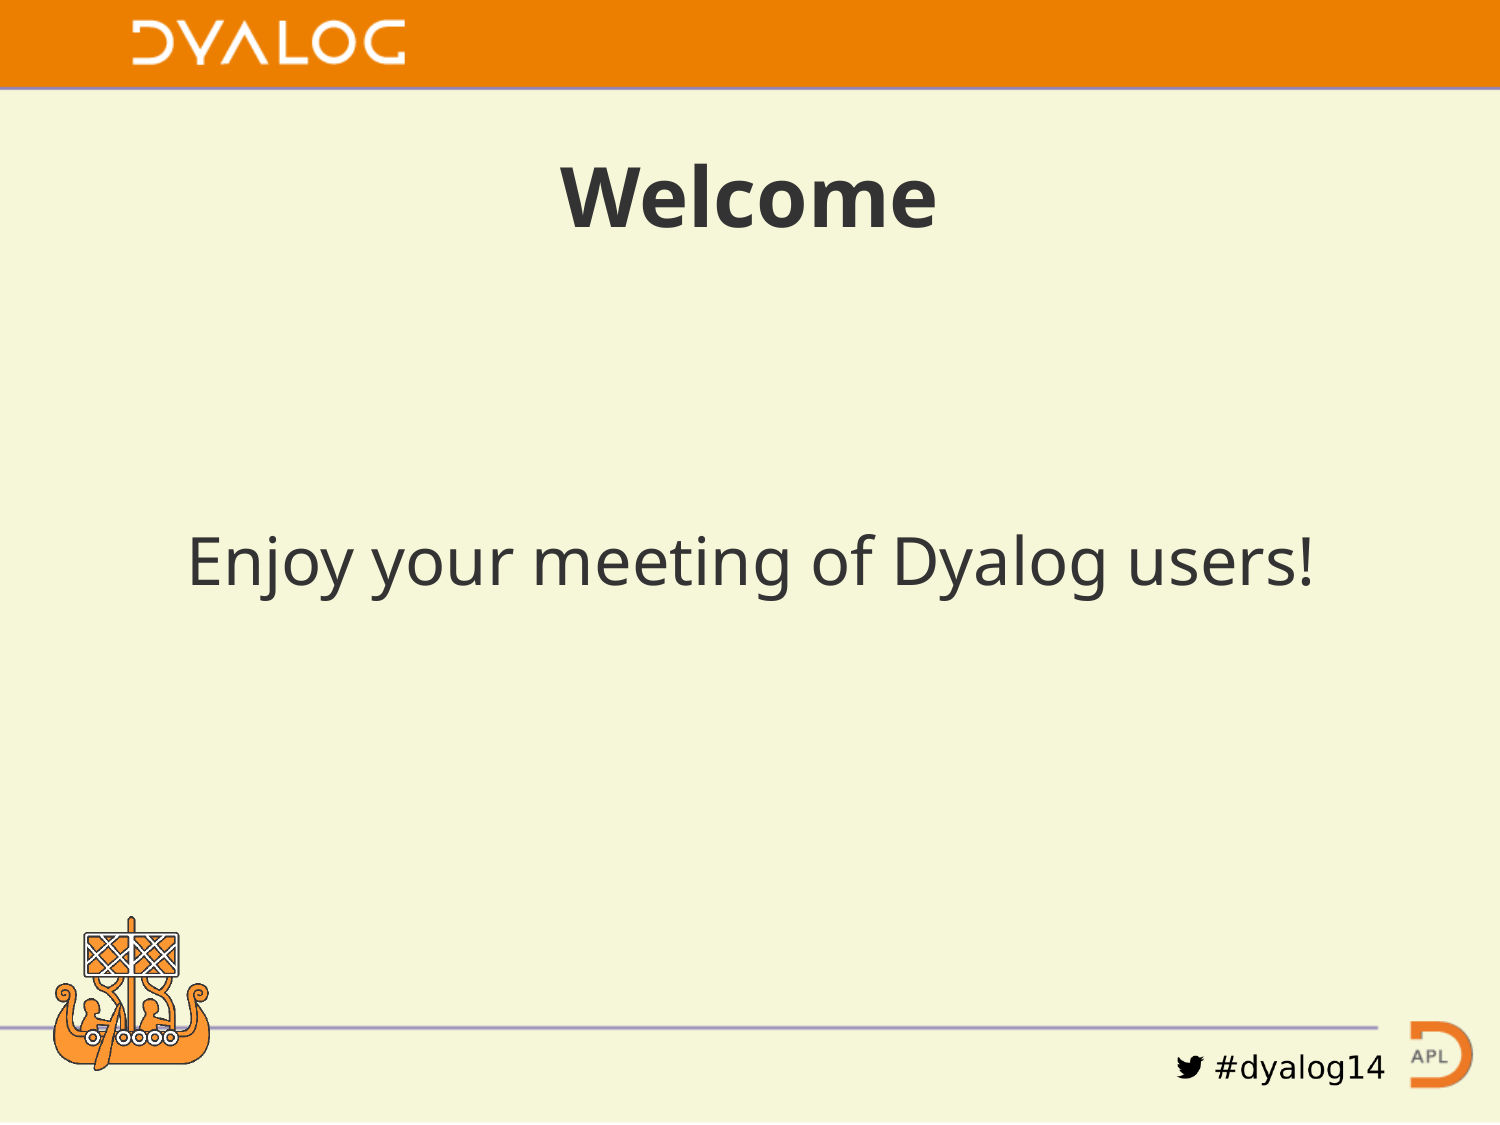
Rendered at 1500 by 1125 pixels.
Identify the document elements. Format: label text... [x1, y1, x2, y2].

title Welcome [112, 137, 1388, 288]
picture [0, 0, 1500, 1123]
list Enjoy your meeting of Dyalog users! [171, 324, 1341, 1000]
